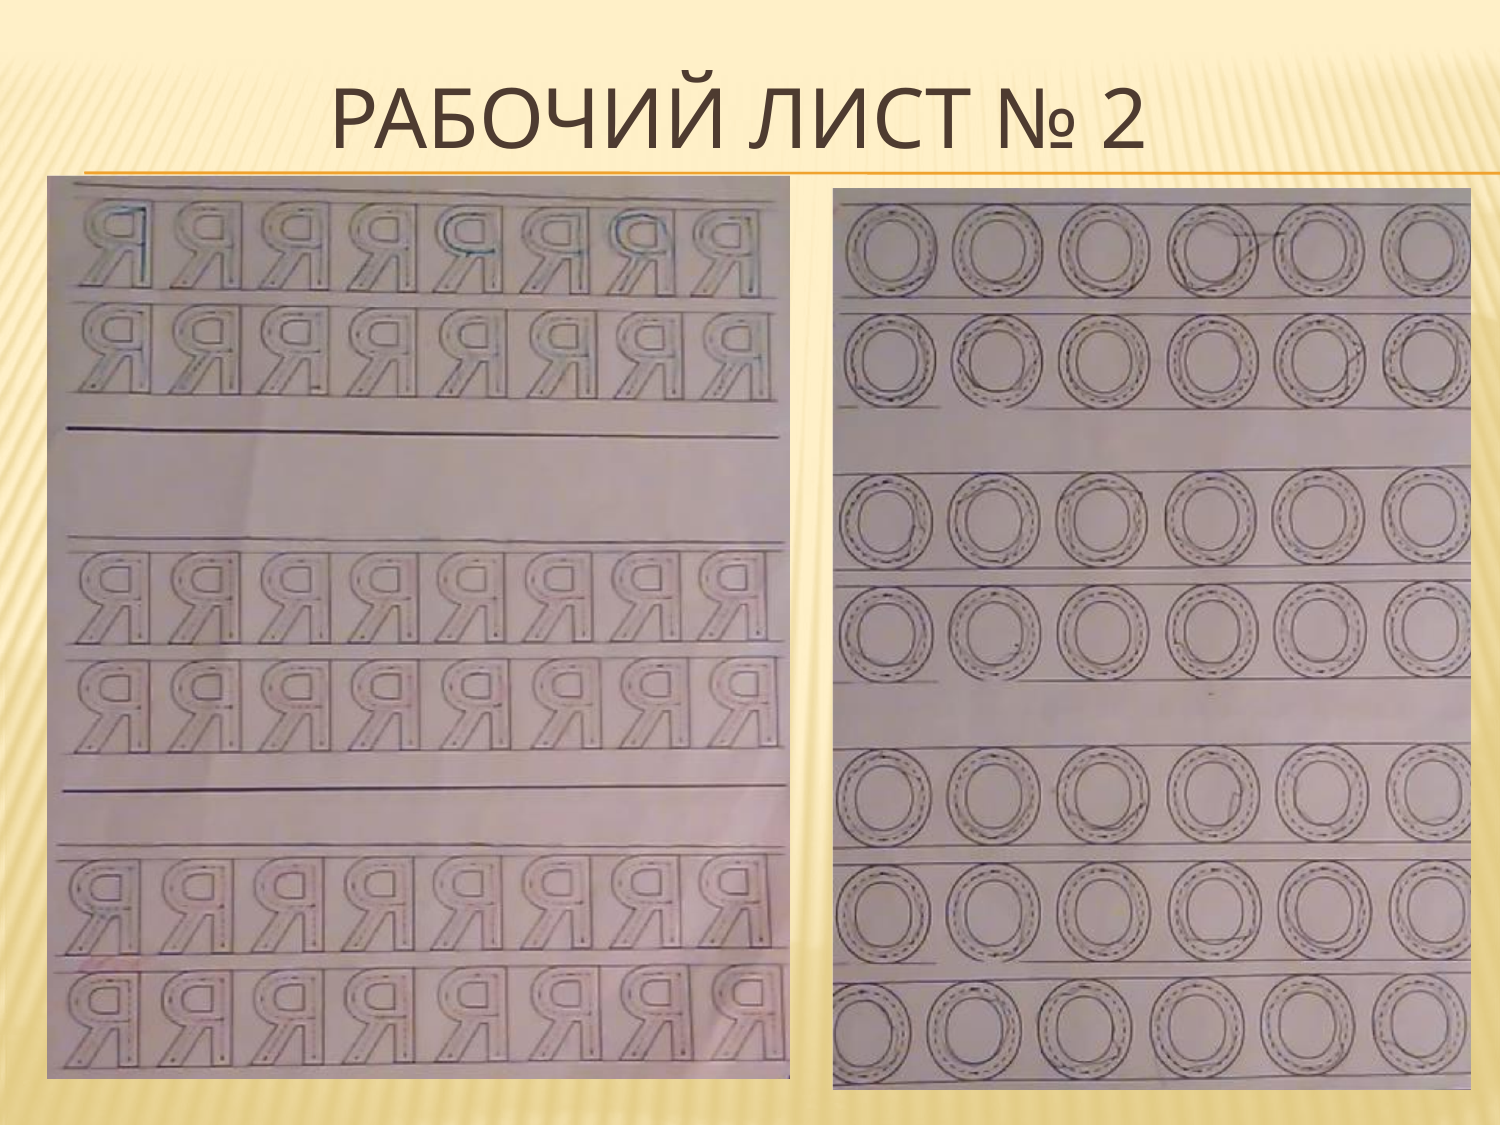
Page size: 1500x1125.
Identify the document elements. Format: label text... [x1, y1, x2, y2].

picture [47, 1007, 790, 1079]
title Рабочий лист № 2 [140, 46, 1336, 185]
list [0, 255, 821, 999]
picture [47, 176, 790, 255]
picture [831, 187, 1471, 1091]
